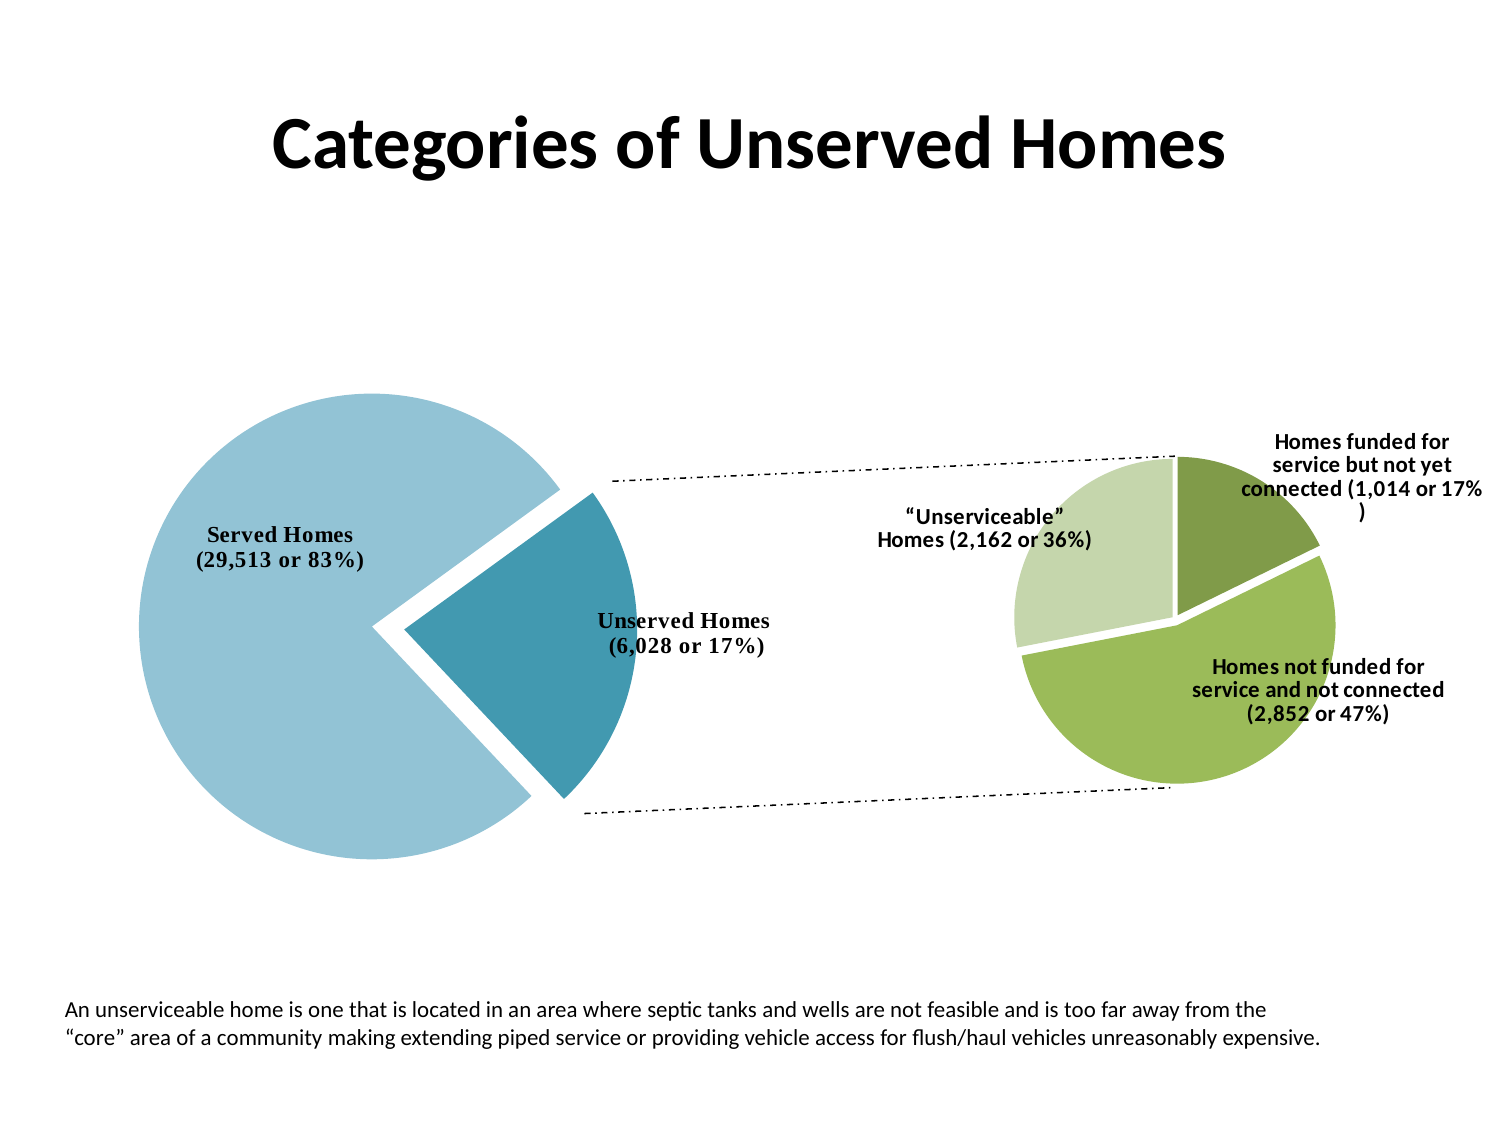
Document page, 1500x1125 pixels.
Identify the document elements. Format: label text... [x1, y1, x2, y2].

chart [0, 324, 1500, 904]
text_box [612, 455, 1176, 482]
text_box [584, 787, 1176, 814]
text_box An unserviceable home is one that is located in an area where septic tanks and wells are not feasible and is too far away from the “core” area of a community making extending piped service or providing vehicle access for flush/haul vehicles unreasonably expensive. [50, 987, 1358, 1058]
title Categories of Unserved Homes [75, 45, 1425, 233]
